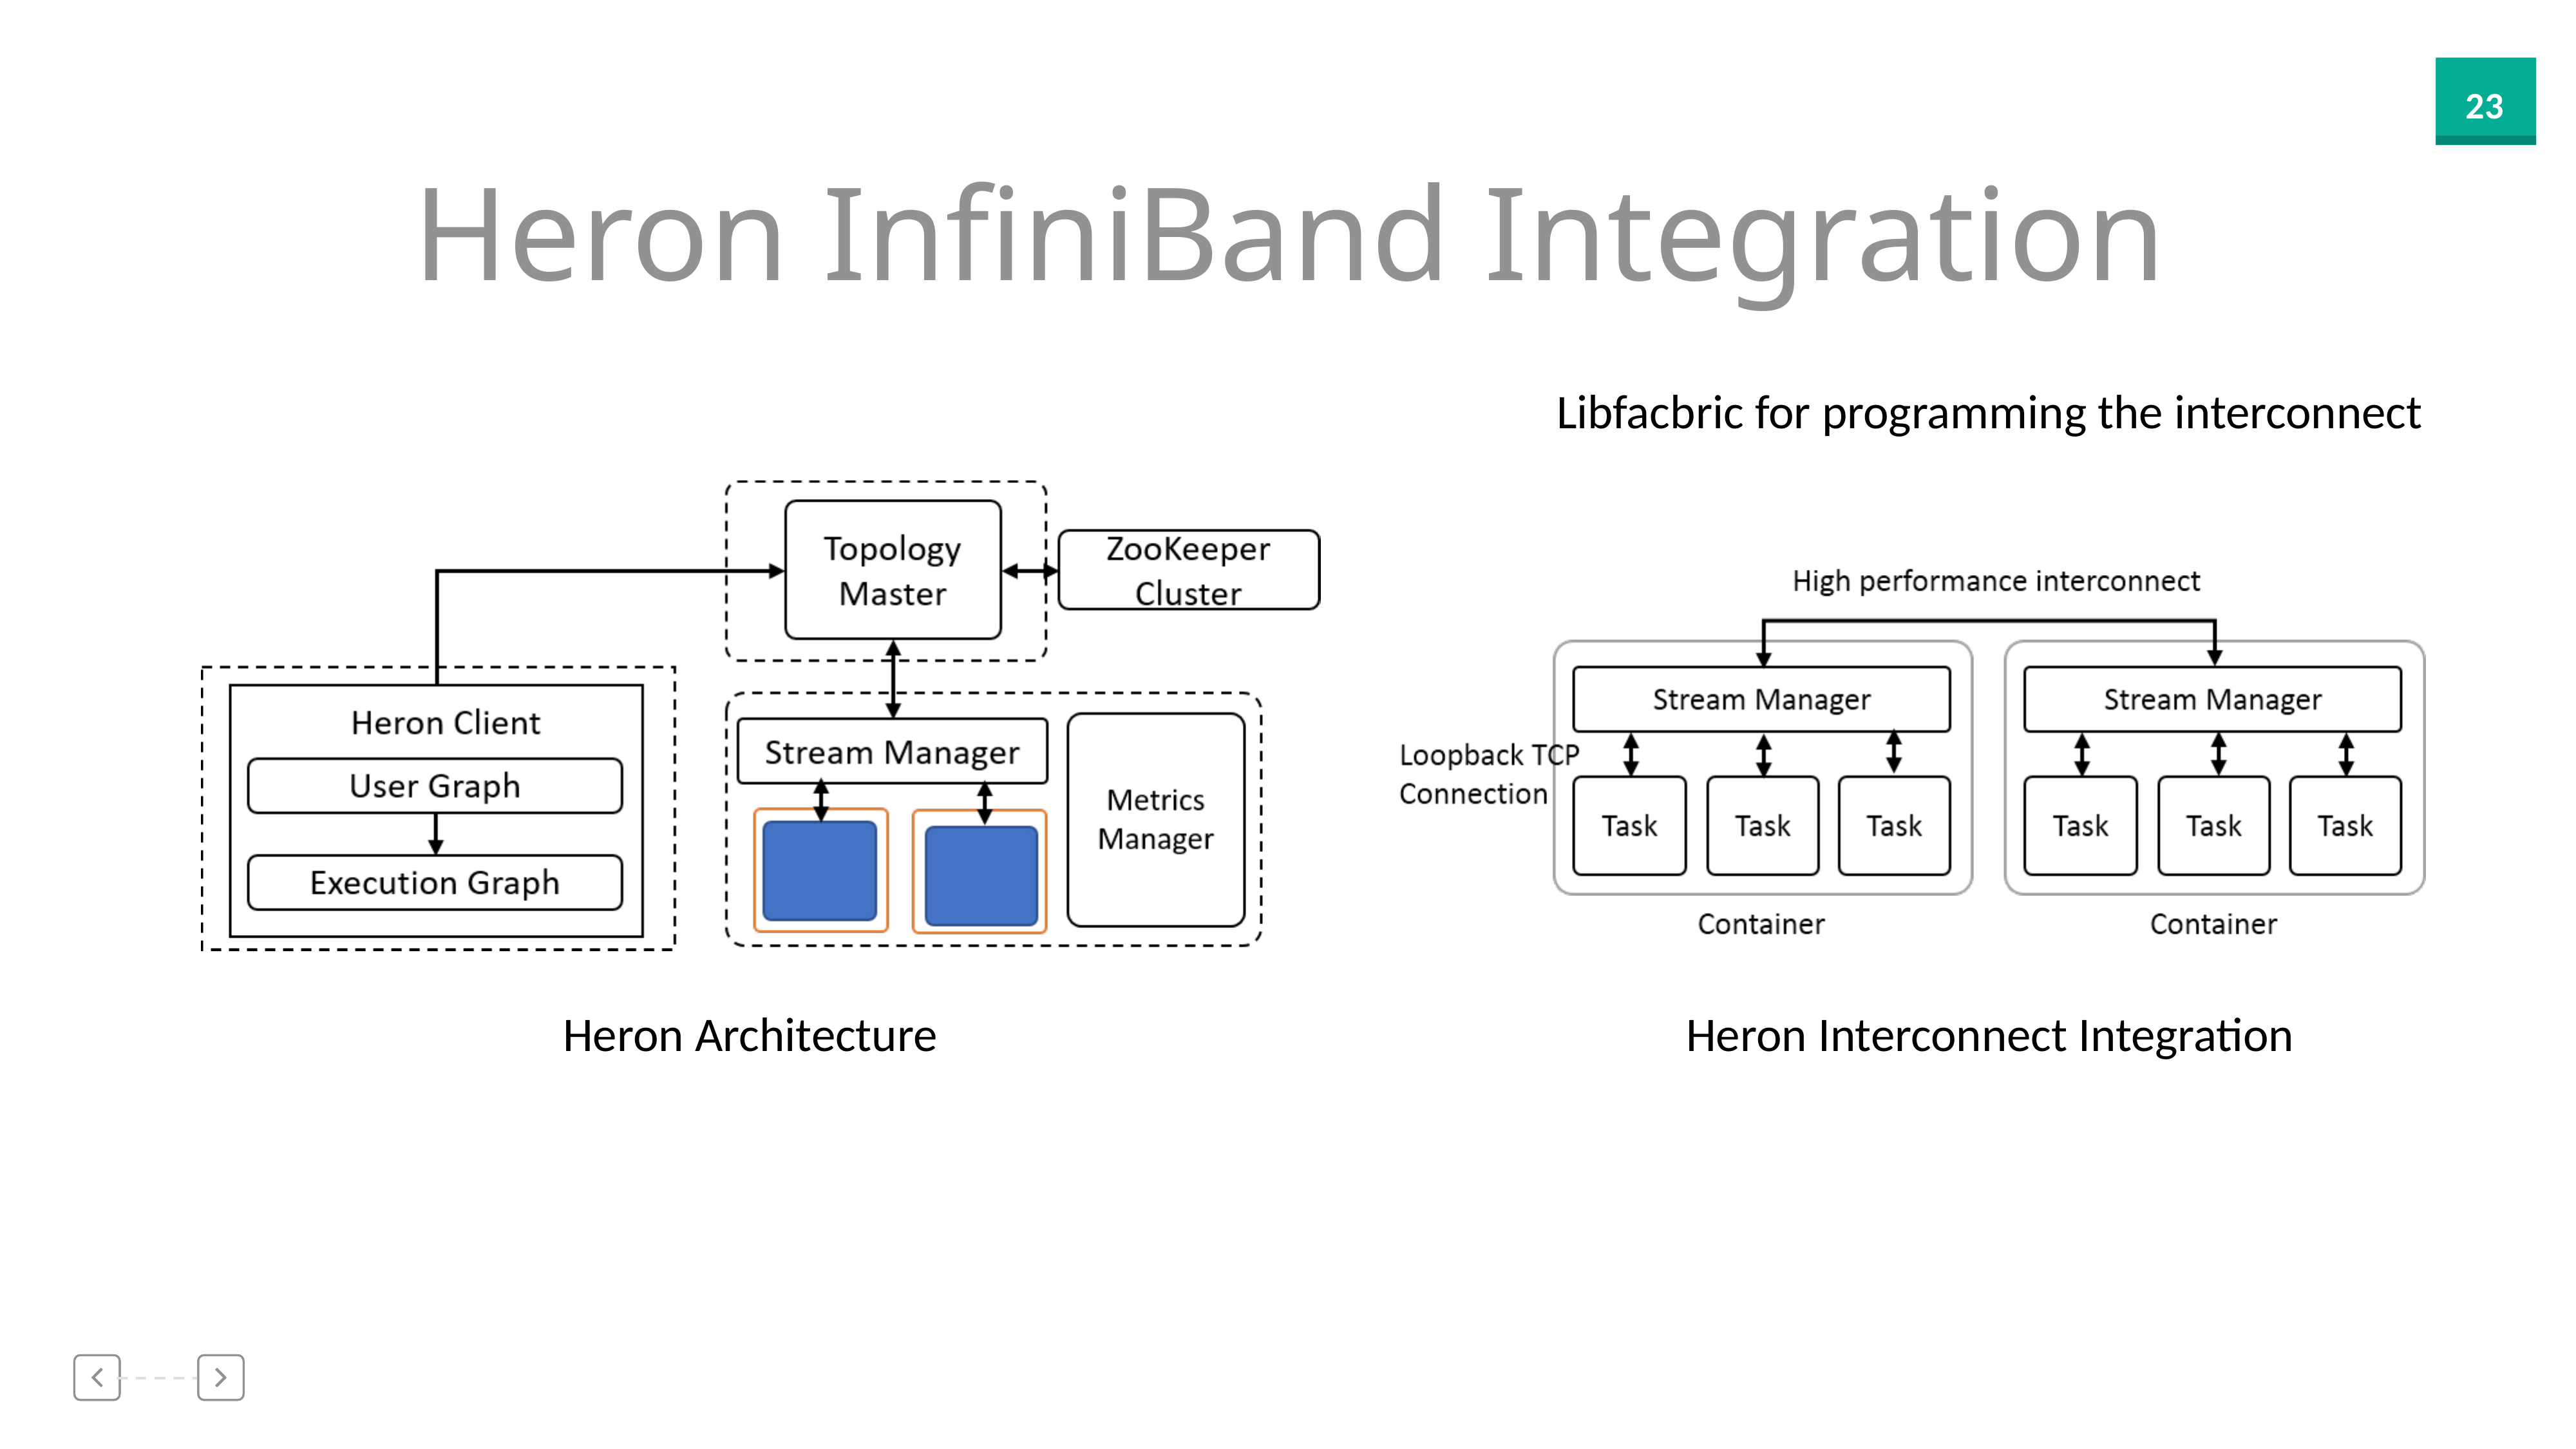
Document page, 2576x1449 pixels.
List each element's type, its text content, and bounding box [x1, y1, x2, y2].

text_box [197, 1354, 245, 1401]
picture [1379, 550, 2427, 964]
slide_number 23 [2455, 71, 2514, 138]
text_box [2436, 135, 2537, 146]
text_box Heron InfiniBand Integration [404, 144, 2174, 315]
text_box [73, 1354, 121, 1401]
text_box Heron Interconnect Integration [1676, 998, 2305, 1066]
text_box Libfacbric for programming the interconnect [1547, 375, 2434, 444]
text_box [2436, 57, 2537, 135]
text_box Heron Architecture [553, 998, 948, 1066]
picture [201, 480, 1321, 951]
